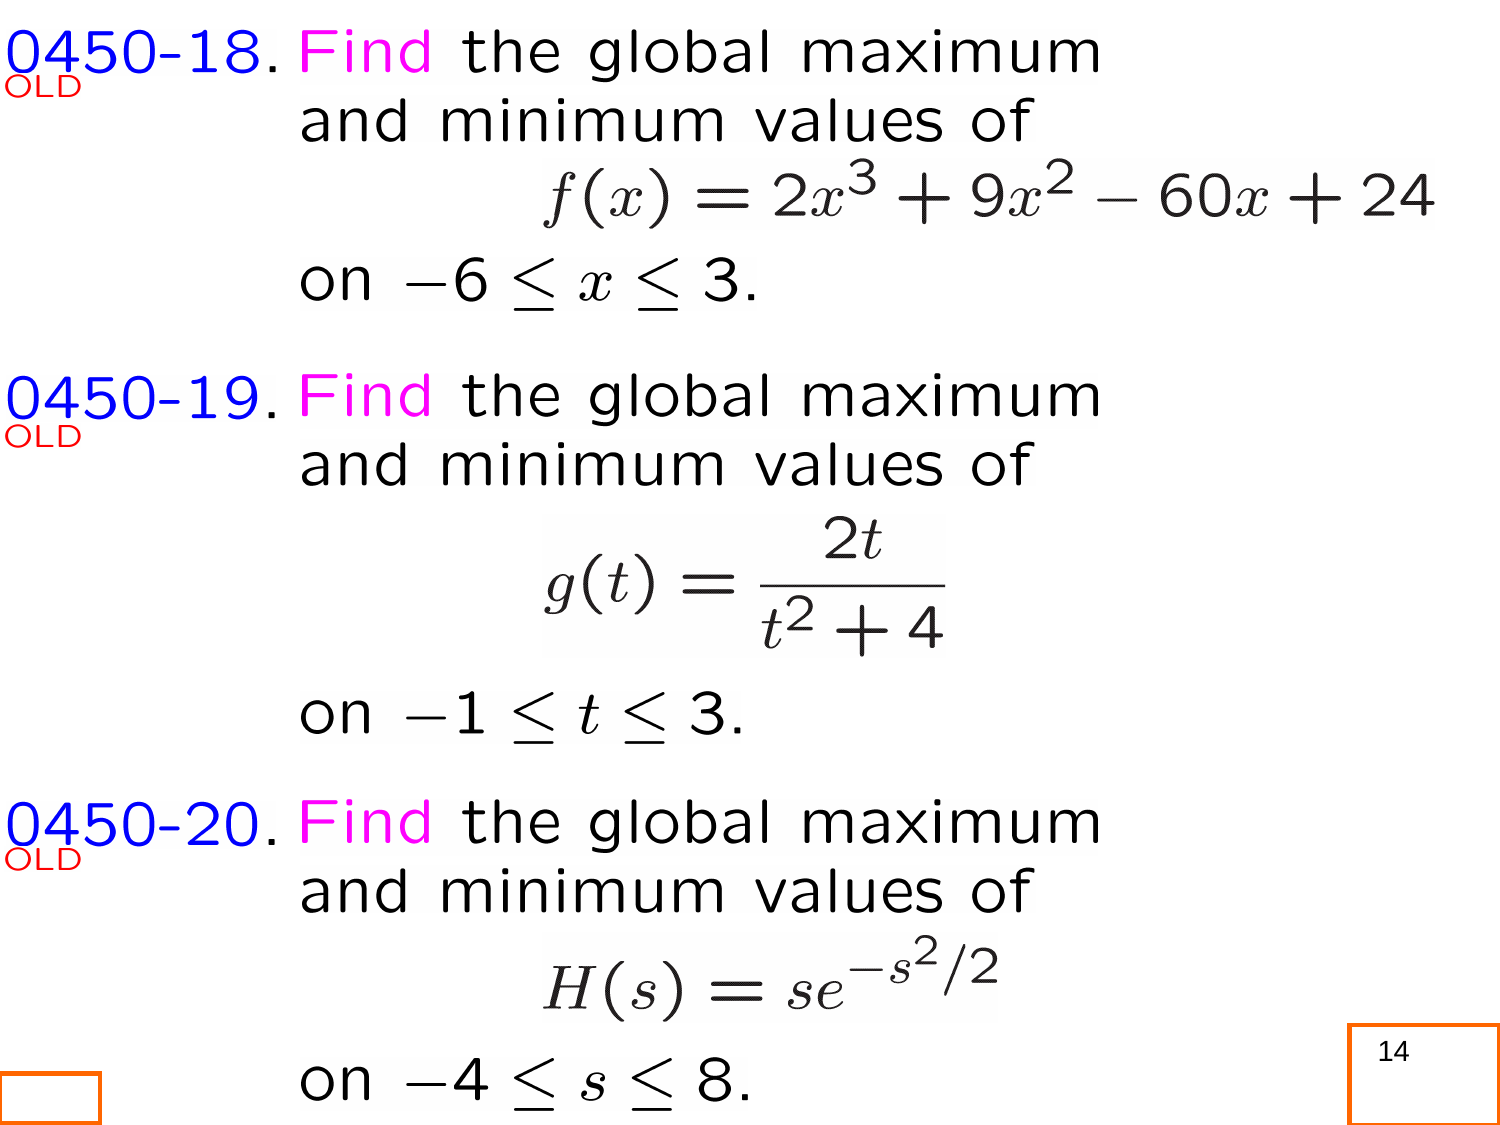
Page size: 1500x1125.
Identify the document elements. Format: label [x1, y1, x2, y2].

picture [3, 423, 81, 449]
picture [300, 28, 1098, 86]
picture [3, 801, 277, 872]
picture [541, 157, 1435, 230]
picture [300, 690, 742, 744]
picture [300, 372, 1098, 430]
picture [300, 257, 757, 311]
picture [300, 865, 1036, 913]
picture [3, 29, 277, 99]
picture [300, 438, 1036, 486]
picture [300, 95, 1036, 142]
picture [541, 932, 998, 1023]
picture [300, 799, 1098, 856]
picture [541, 514, 946, 658]
picture [300, 1057, 748, 1111]
picture [6, 374, 277, 422]
text_box [0, 1073, 100, 1124]
text_box [1349, 1025, 1500, 1125]
